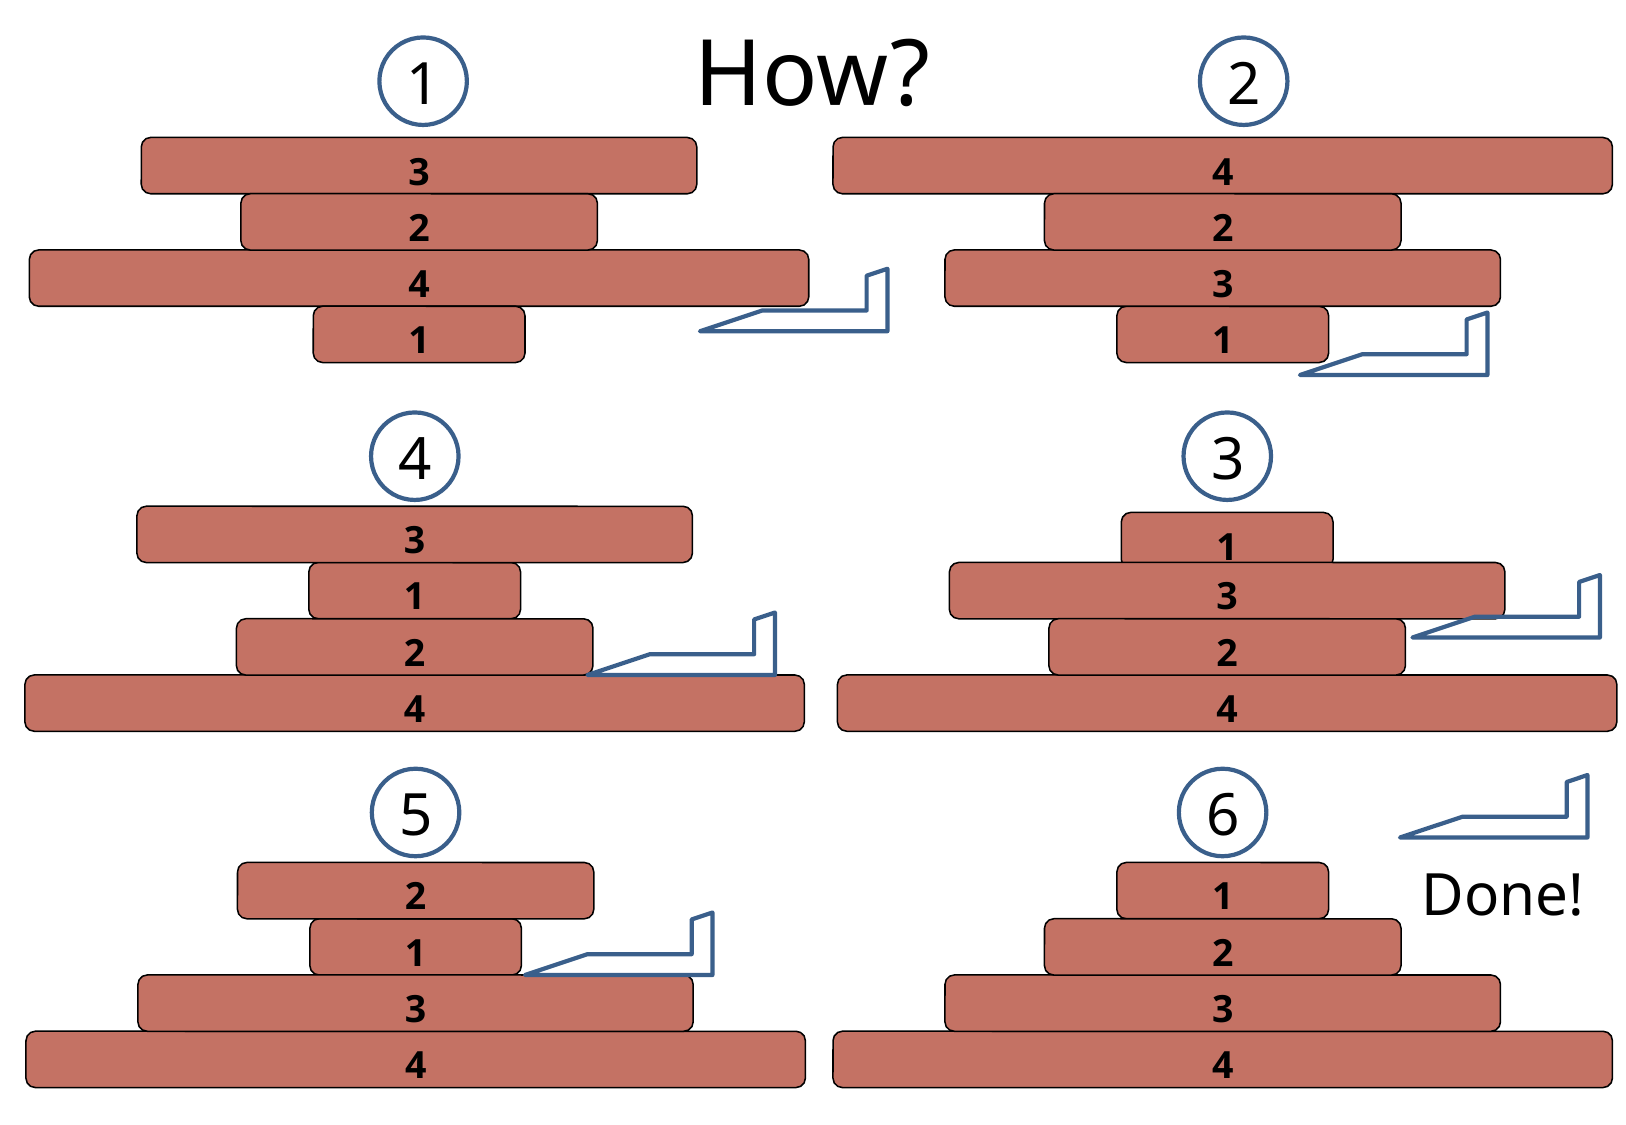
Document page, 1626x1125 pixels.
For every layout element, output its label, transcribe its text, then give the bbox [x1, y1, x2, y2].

text_box 3 [944, 249, 1501, 307]
text_box 4 [832, 137, 1613, 194]
text_box Done! [1407, 849, 1599, 935]
text_box 2 [1044, 918, 1402, 976]
text_box 3 [137, 974, 694, 1032]
text_box [1297, 310, 1490, 378]
title How? [81, 0, 1544, 163]
text_box 2 [1048, 618, 1406, 676]
text_box [1410, 573, 1603, 640]
text_box [522, 910, 715, 978]
text_box 1 [1116, 862, 1329, 918]
text_box 2 [236, 618, 593, 676]
text_box 1 [1121, 512, 1334, 562]
text_box [585, 610, 778, 678]
text_box 4 [24, 674, 805, 732]
text_box 4 [29, 249, 809, 307]
text_box 2 [240, 193, 598, 251]
text_box 4 [832, 1031, 1613, 1088]
text_box 1 [377, 35, 469, 128]
text_box 4 [368, 410, 461, 503]
text_box 3 [944, 974, 1501, 1032]
text_box 3 [949, 562, 1505, 619]
text_box 2 [237, 862, 594, 919]
text_box 3 [1181, 410, 1274, 503]
text_box 3 [141, 137, 697, 194]
text_box 1 [313, 306, 526, 363]
text_box 1 [309, 919, 522, 974]
text_box 1 [308, 563, 521, 618]
text_box 4 [837, 674, 1617, 732]
text_box 1 [1116, 307, 1329, 363]
text_box [697, 266, 890, 334]
text_box 2 [1044, 193, 1402, 251]
text_box [1397, 773, 1590, 840]
text_box 3 [136, 506, 693, 563]
text_box 4 [25, 1031, 806, 1088]
text_box 6 [1176, 766, 1269, 859]
text_box 5 [369, 766, 462, 859]
text_box 2 [1197, 35, 1290, 128]
